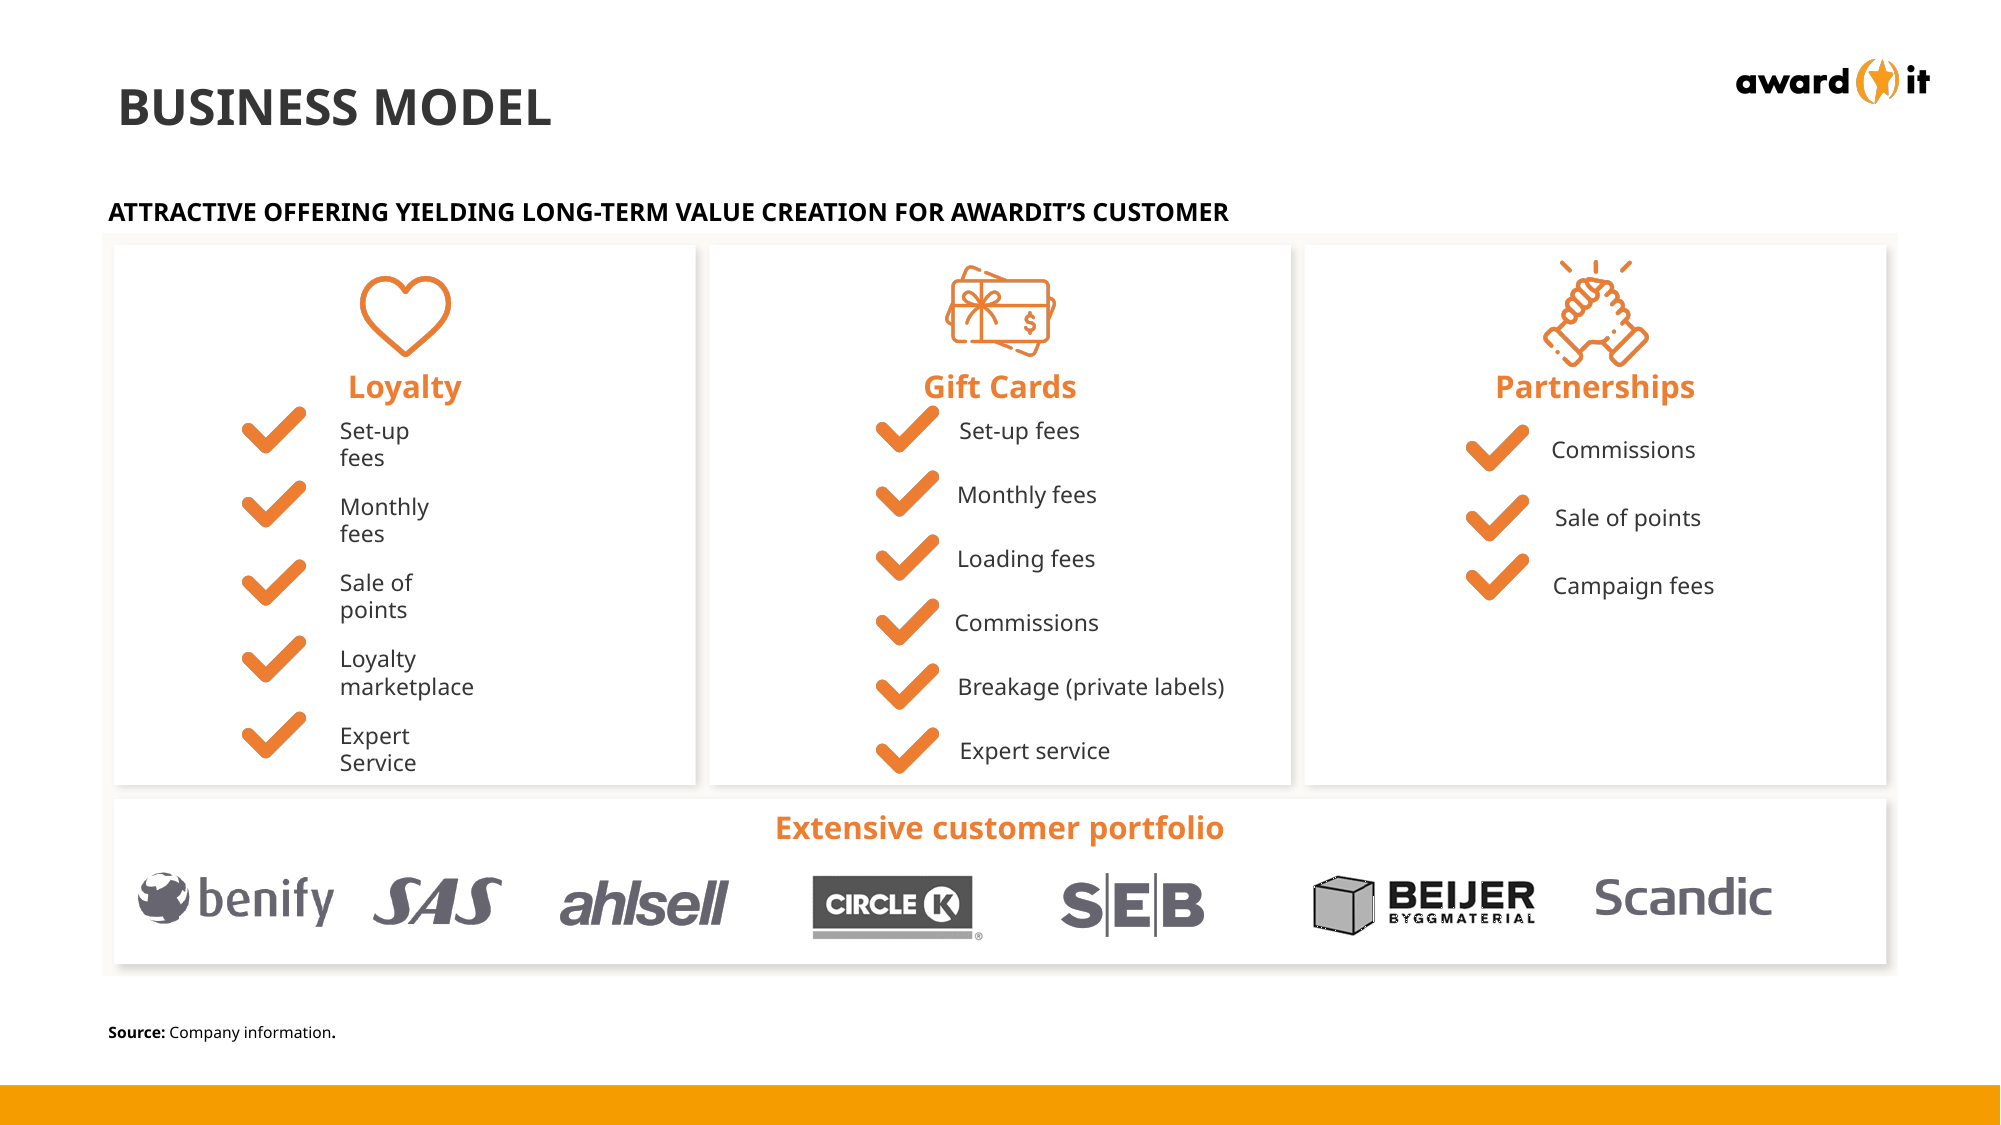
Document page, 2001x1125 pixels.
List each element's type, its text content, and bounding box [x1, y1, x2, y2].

text_box Extensive customer portfolio [113, 798, 1887, 965]
text_box Loyalty [113, 244, 697, 786]
picture [542, 876, 747, 928]
picture [1305, 863, 1545, 942]
text_box ATTRACTIVE OFFERING YIELDING LONG-TERM VALUE CREATION FOR AWARDIT’S CUSTOMER [101, 187, 1899, 231]
title Business model [102, 32, 1857, 187]
picture [1857, 59, 1930, 104]
picture [138, 872, 334, 928]
text_box Partnerships [1304, 244, 1887, 786]
text_box Gift Cards [708, 244, 1292, 786]
table_cell [1308, 249, 1893, 791]
table_cell [118, 804, 1894, 969]
text_box Source: Company information. [101, 987, 1639, 1048]
picture [373, 877, 502, 925]
table_cell [117, 249, 702, 791]
table_cell [713, 249, 1297, 791]
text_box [242, 276, 568, 767]
picture [1061, 873, 1204, 937]
text_box [101, 231, 1899, 977]
picture [801, 850, 986, 966]
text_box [1466, 260, 1725, 609]
picture [1579, 860, 1788, 933]
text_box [876, 256, 1237, 782]
